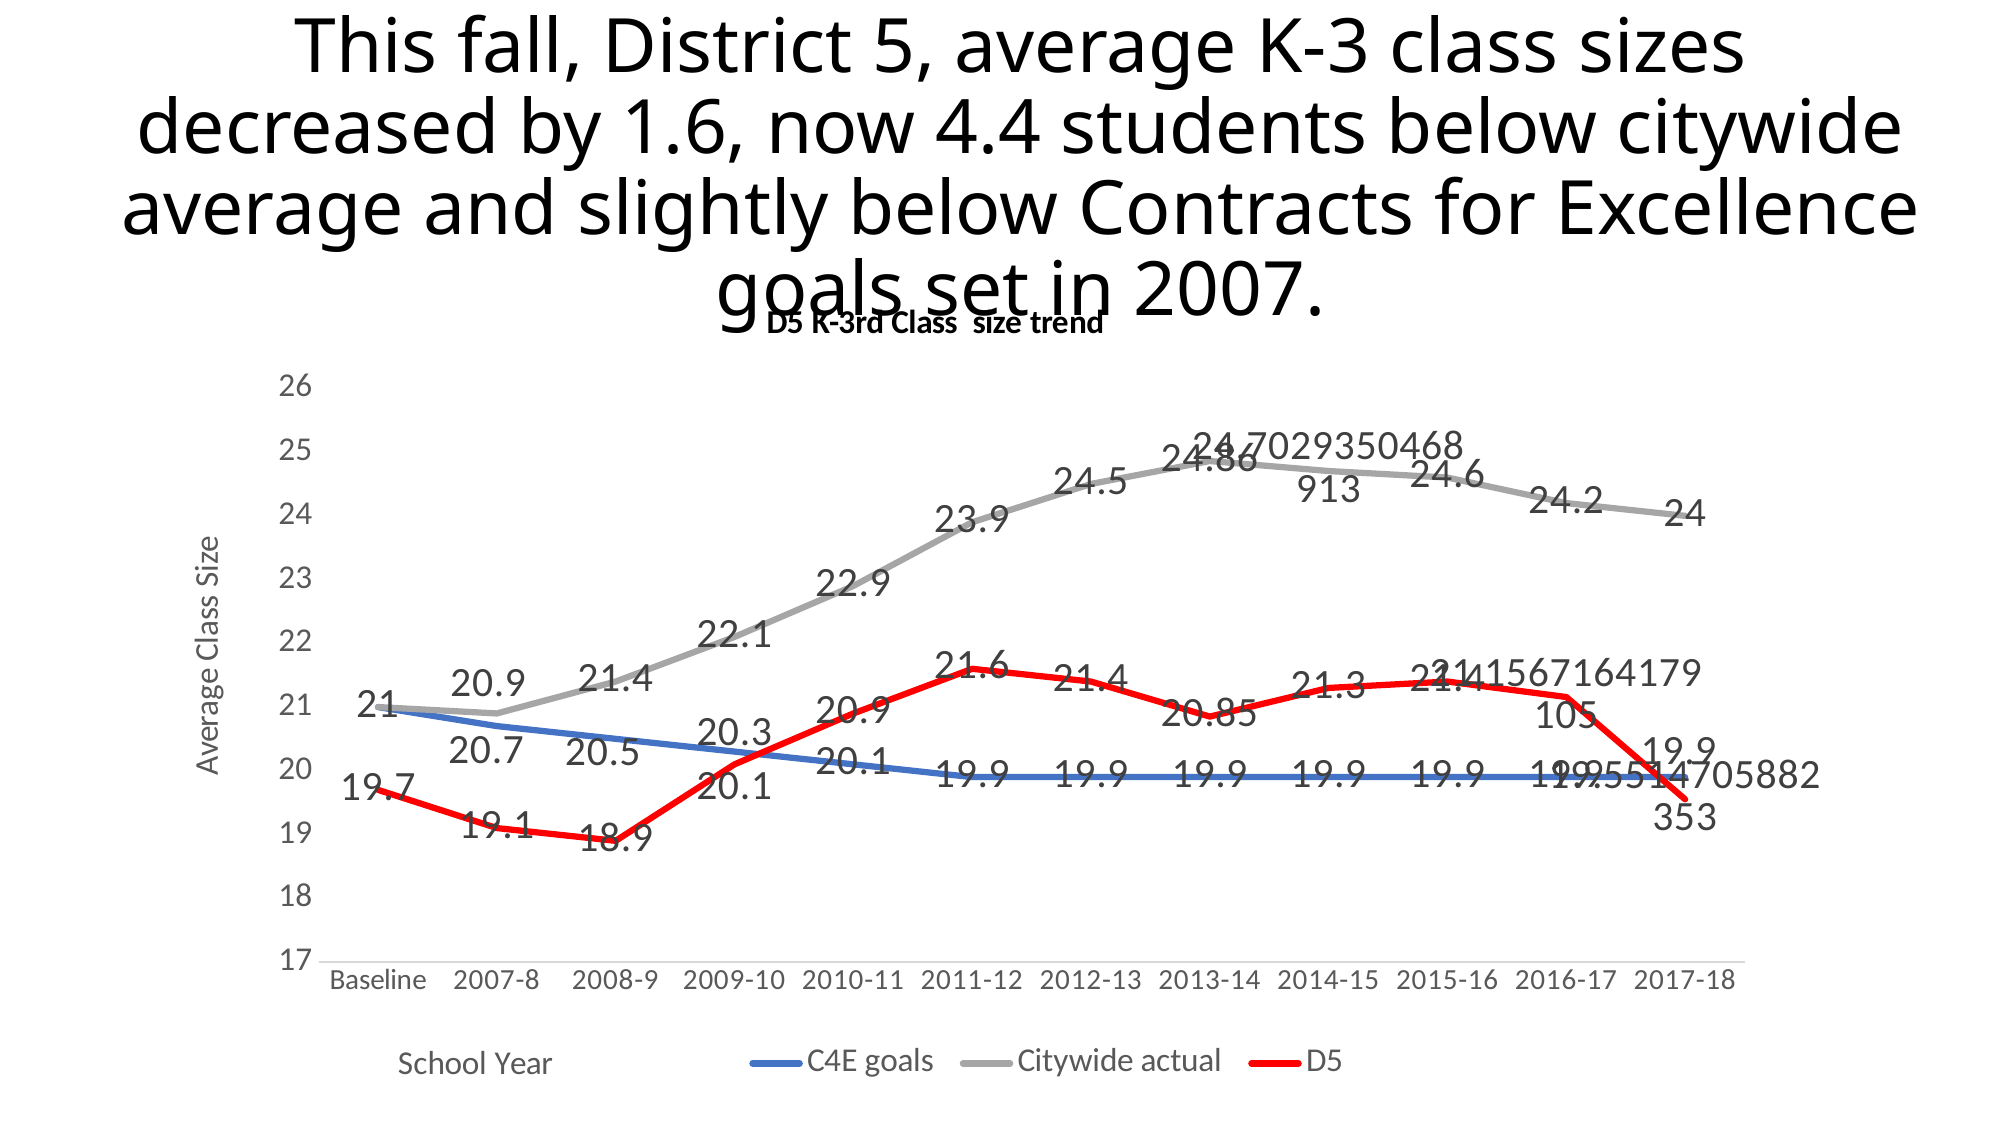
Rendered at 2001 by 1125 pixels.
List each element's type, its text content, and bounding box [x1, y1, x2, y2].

chart [138, 278, 1904, 1125]
title This fall, District 5, average K-3 class sizes decreased by 1.6, now 4.4 students below citywide average and slightly below Contracts for Excellence goals set in 2007. [101, 60, 1941, 279]
